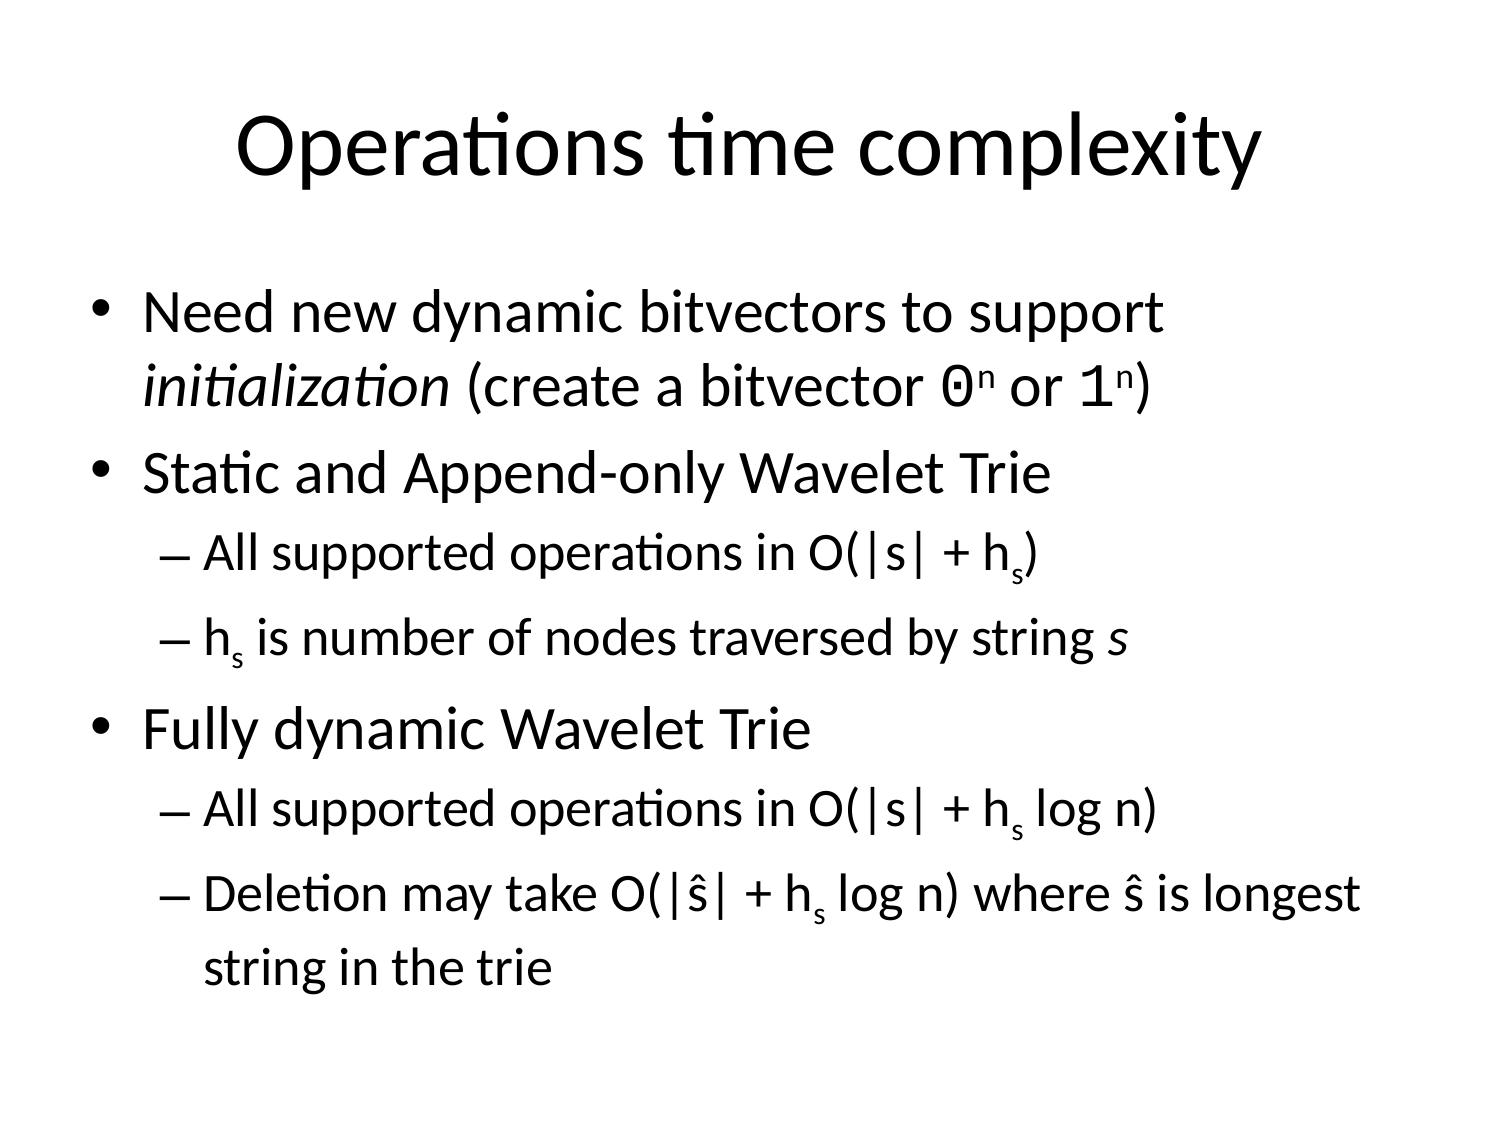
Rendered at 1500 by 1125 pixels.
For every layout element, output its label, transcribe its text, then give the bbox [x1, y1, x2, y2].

title Operations time complexity [75, 45, 1425, 233]
list Need new dynamic bitvectors to support initialization (create a bitvector 0n or 1n) Static and Append-only Wavelet Trie All supported operations in O(|s| + hs) hs is number of nodes traversed by string s Fully dynamic Wavelet Trie All supported operations in O(|s| + hs log n) Deletion may take O(|ŝ| + hs log n) where ŝ is longest string in the trie [75, 262, 1425, 1005]
